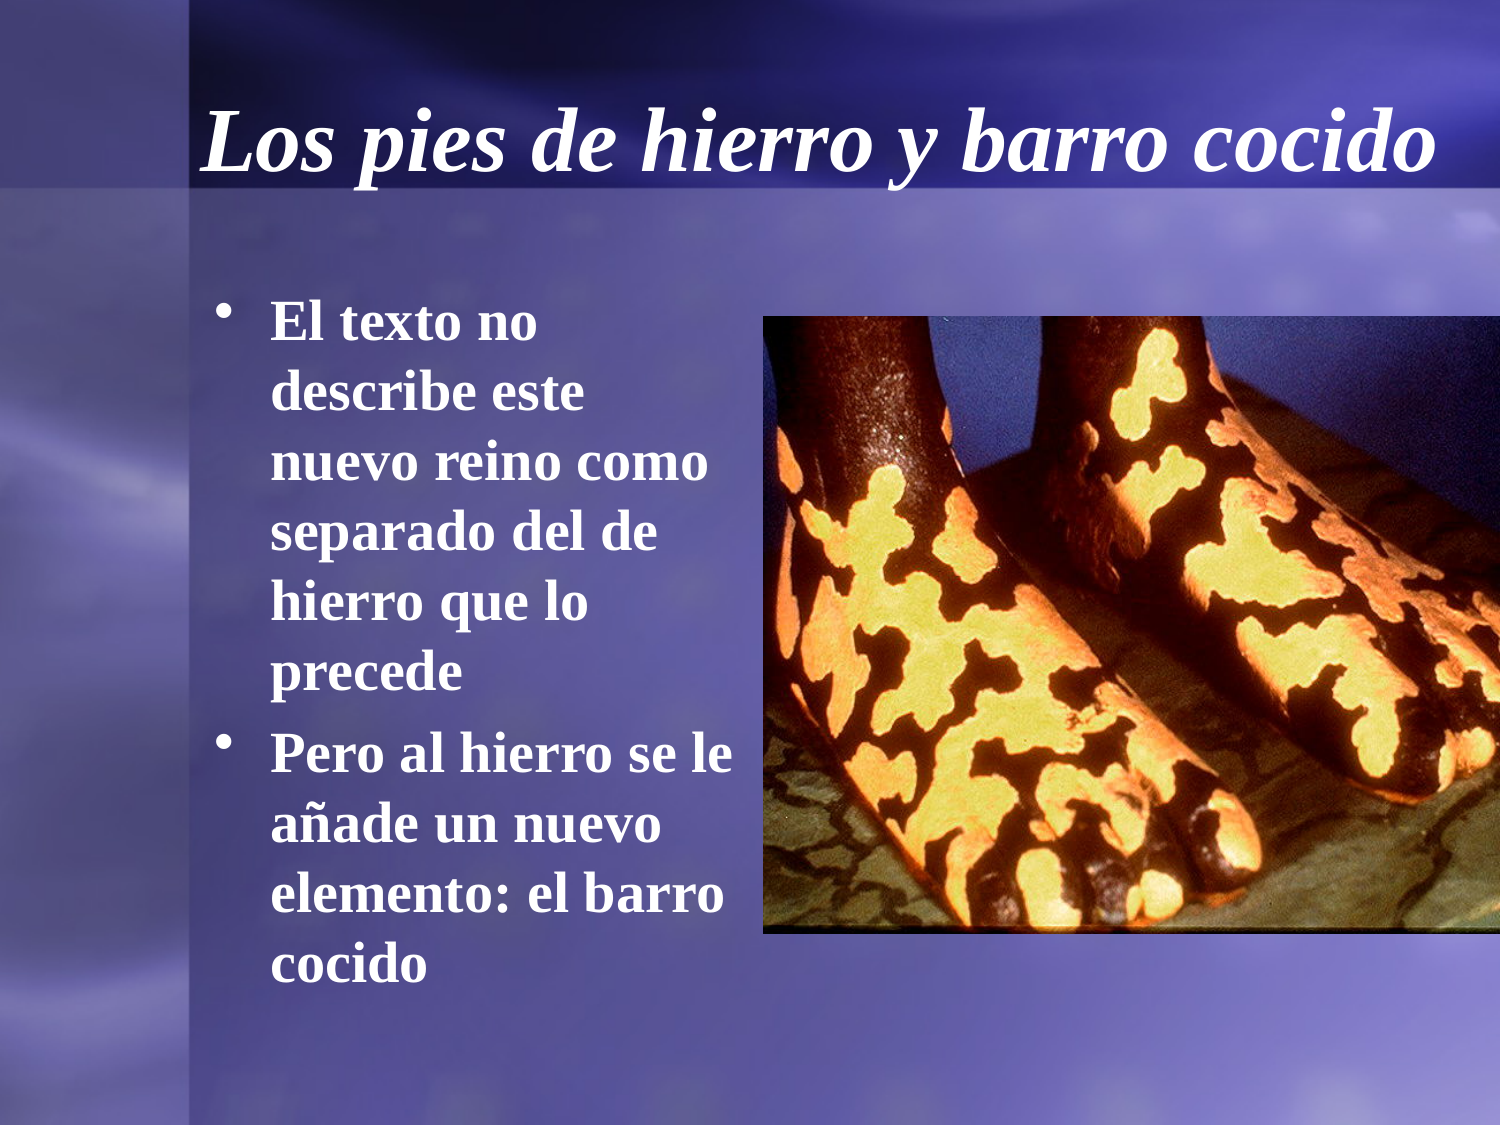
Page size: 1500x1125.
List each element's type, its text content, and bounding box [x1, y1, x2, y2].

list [763, 316, 1500, 934]
title Los pies de hierro y barro cocido [175, 34, 1466, 235]
picture [0, 0, 1500, 1125]
list El texto no describe este nuevo reino como separado del de hierro que lo precede Pero al hierro se le añade un nuevo elemento: el barro cocido [198, 274, 762, 938]
